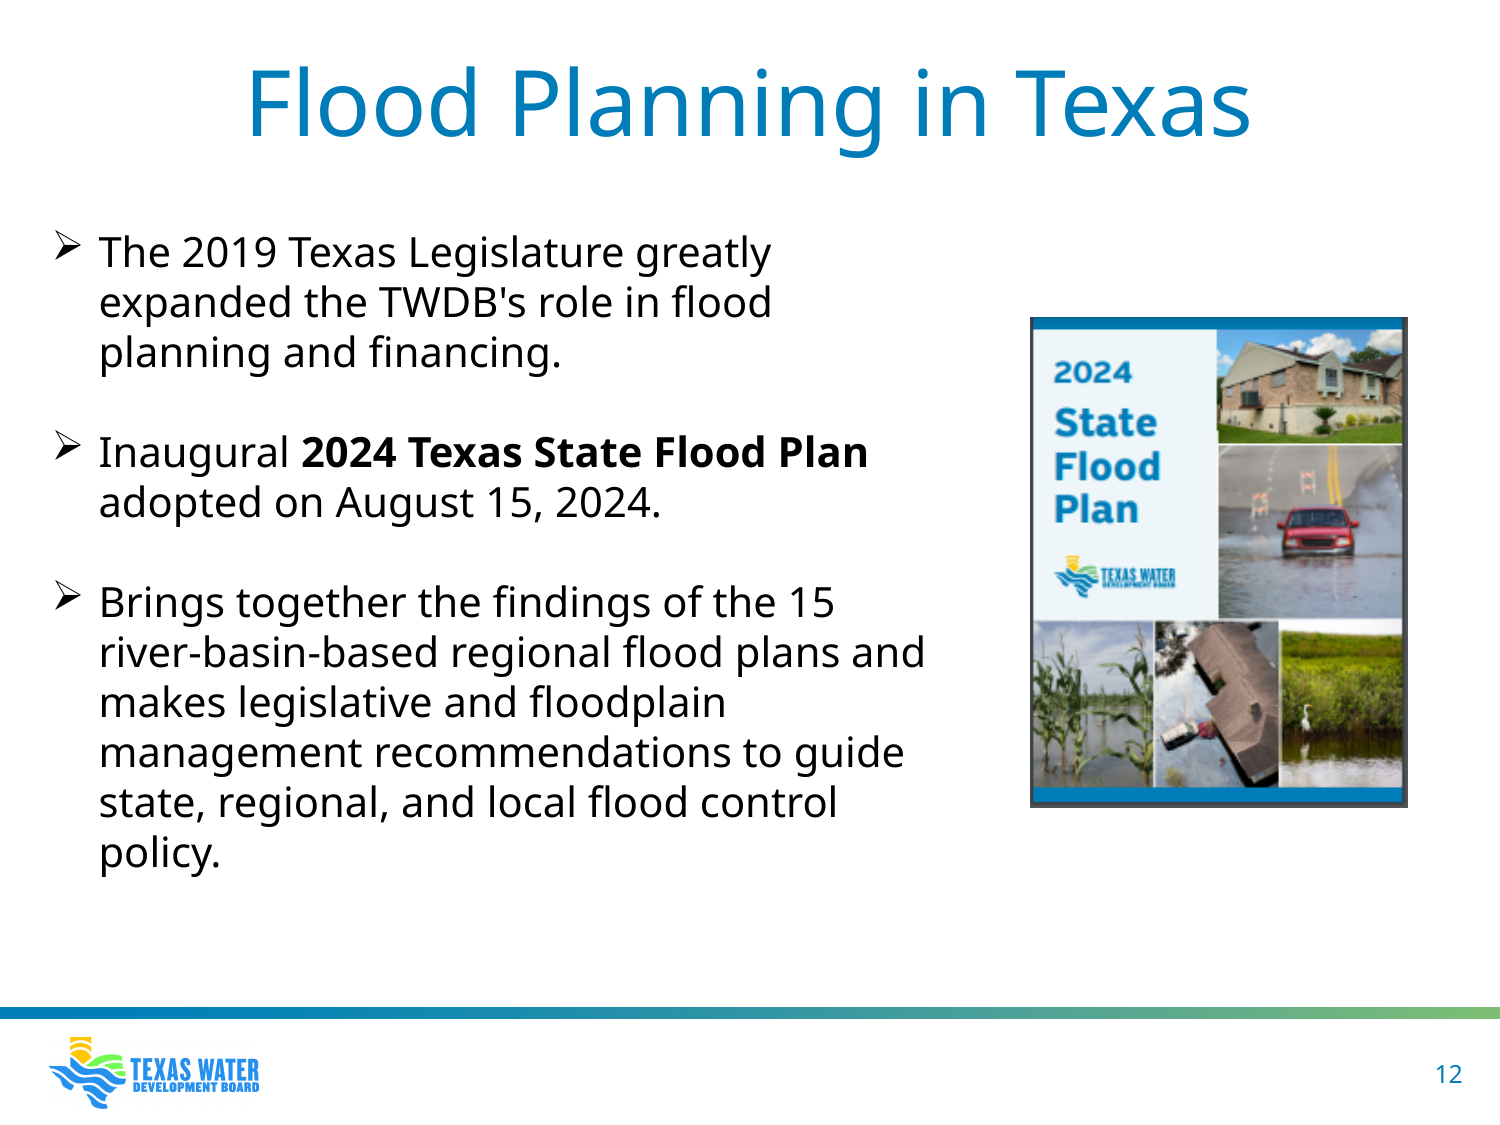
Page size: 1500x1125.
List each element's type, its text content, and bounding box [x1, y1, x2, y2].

picture [49, 1037, 259, 1109]
picture [1030, 317, 1408, 808]
title Flood Planning in Texas [36, 24, 1464, 175]
text_box The 2019 Texas Legislature greatly expanded the TWDB's role in flood planning and financing. Inaugural 2024 Texas State Flood Plan adopted on August 15, 2024. Brings together the findings of the 15 river-basin-based regional flood plans and makes legislative and floodplain management recommendations to guide state, regional, and local flood control policy. [36, 217, 952, 884]
picture [369, 1007, 1500, 1019]
slide_number 12 [1172, 1049, 1479, 1102]
